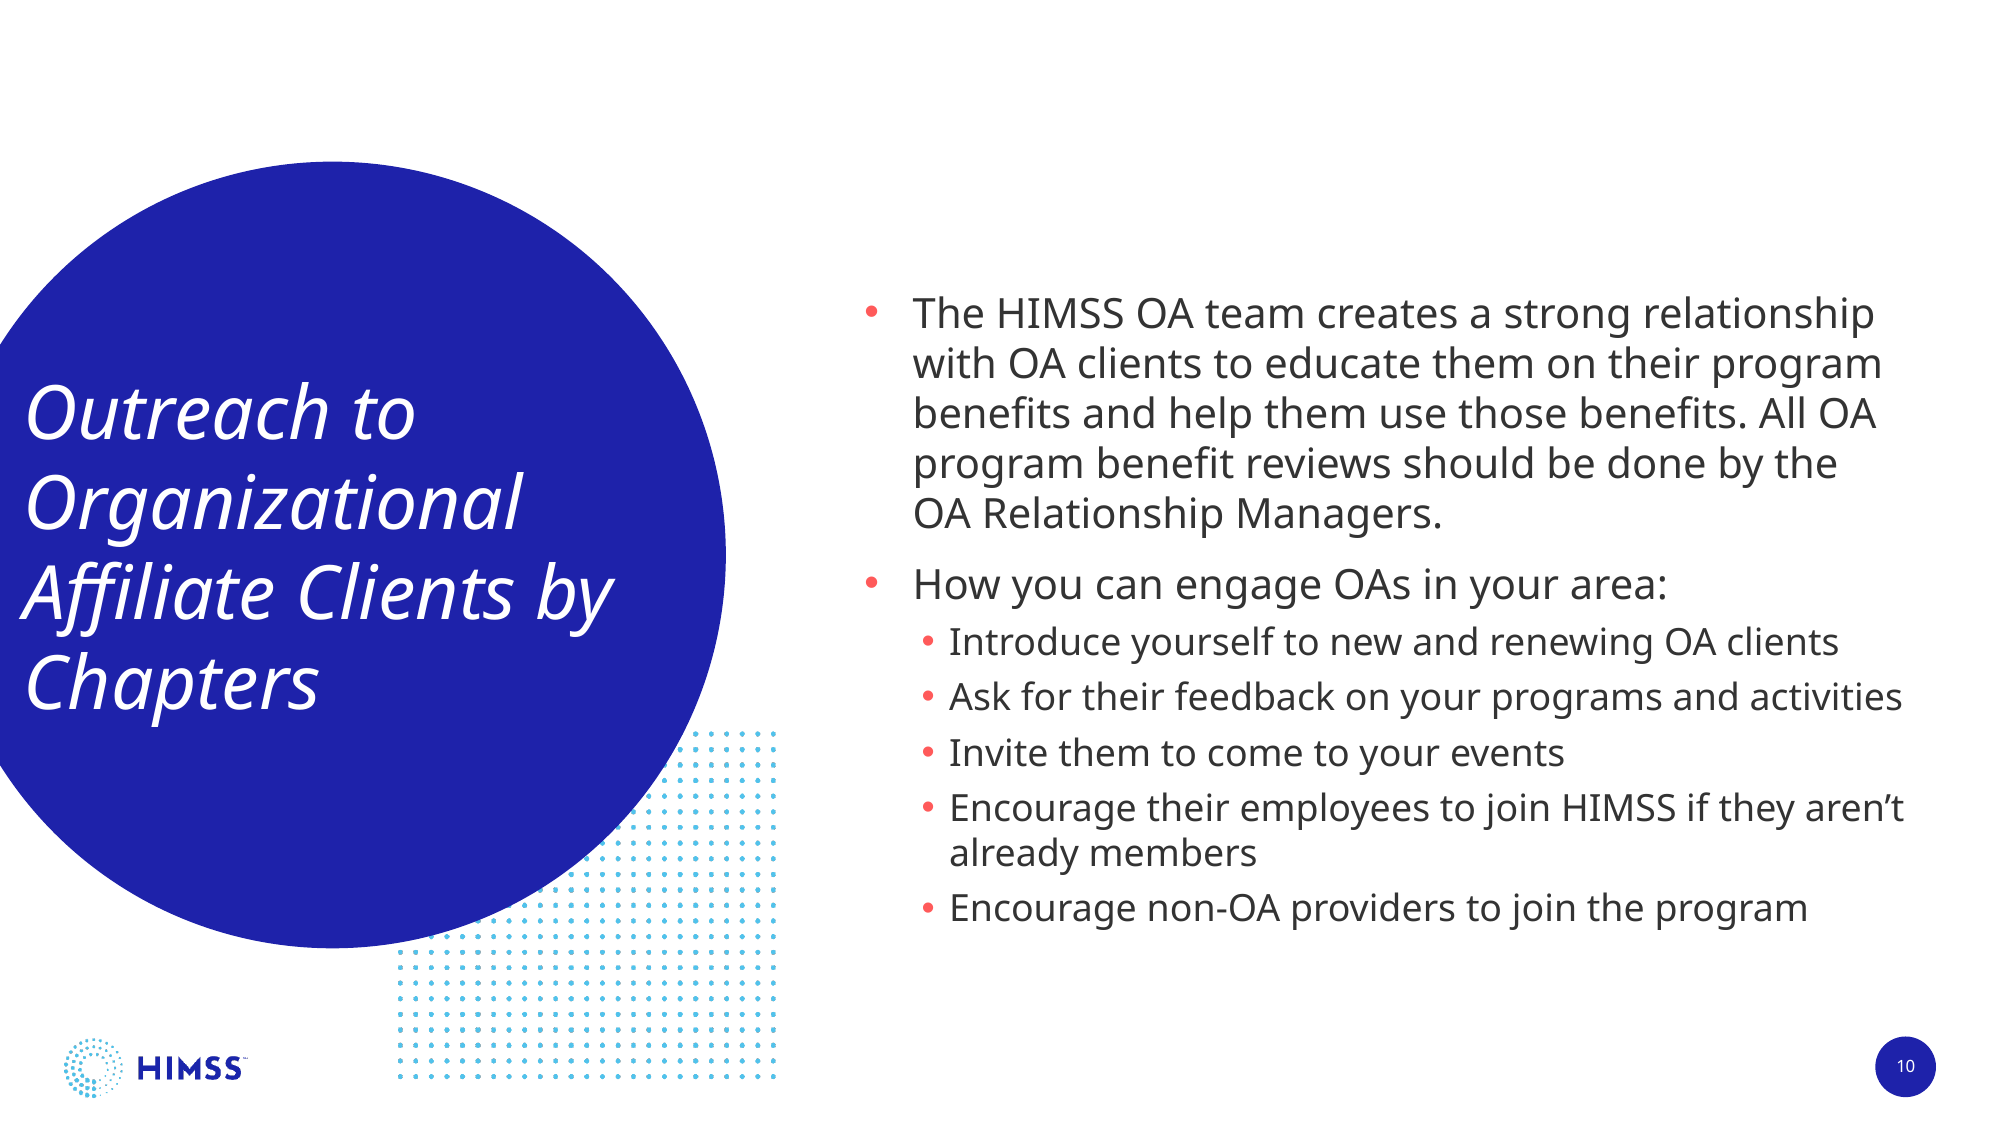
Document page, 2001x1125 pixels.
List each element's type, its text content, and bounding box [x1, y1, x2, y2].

title Outreach to Organizational Affiliate Clients by Chapters [23, 304, 653, 785]
text_box The HIMSS OA team creates a strong relationship with OA clients to educate them on their program benefits and help them use those benefits. All OA program benefit reviews should be done by the OA Relationship Managers. How you can engage OAs in your area: Introduce yourself to new and renewing OA clients Ask for their feedback on your programs and activities Invite them to come to your events Encourage their employees to join HIMSS if they aren’t already members Encourage non-OA providers to join the program [849, 279, 1922, 937]
picture [395, 728, 778, 1086]
slide_number 10 [1863, 1048, 1948, 1086]
picture [42, 1015, 269, 1121]
